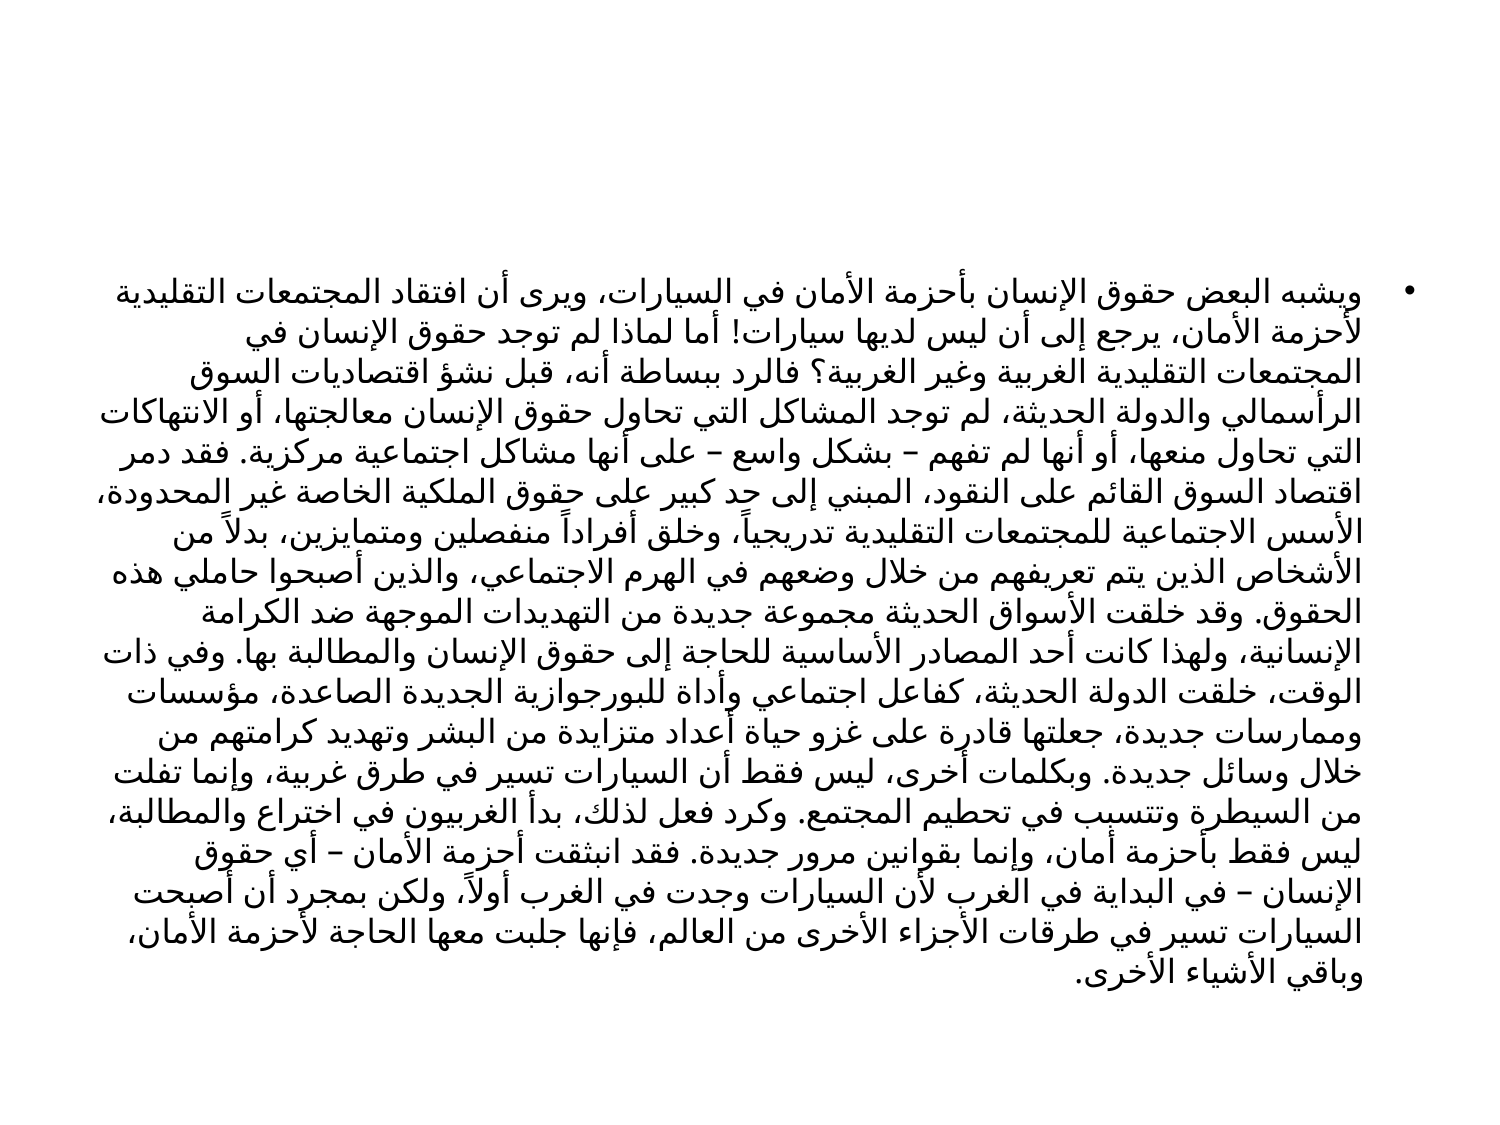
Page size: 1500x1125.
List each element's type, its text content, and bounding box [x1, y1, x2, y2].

list ويشبه البعض حقوق الإنسان بأحزمة الأمان في السيارات، ويرى أن افتقاد المجتمعات التقليدية لأحزمة الأمان، يرجع إلى أن ليس لديها سيارات! أما لماذا لم توجد حقوق الإنسان في المجتمعات التقليدية الغربية وغير الغربية؟ فالرد ببساطة أنه، قبل نشؤ اقتصاديات السوق الرأسمالي والدولة الحديثة، لم توجد المشاكل التي تحاول حقوق الإنسان معالجتها، أو الانتهاكات التي تحاول منعها، أو أنها لم تفهم – بشكل واسع – على أنها مشاكل اجتماعية مركزية. فقد دمر اقتصاد السوق القائم على النقود، المبني إلى حد كبير على حقوق الملكية الخاصة غير المحدودة، الأسس الاجتماعية للمجتمعات التقليدية تدريجياً، وخلق أفراداً منفصلين ومتمايزين، بدلاً من الأشخاص الذين يتم تعريفهم من خلال وضعهم في الهرم الاجتماعي، والذين أصبحوا حاملي هذه الحقوق. وقد خلقت الأسواق الحديثة مجموعة جديدة من التهديدات الموجهة ضد الكرامة الإنسانية، ولهذا كانت أحد المصادر الأساسية للحاجة إلى حقوق الإنسان والمطالبة بها. وفي ذات الوقت، خلقت الدولة الحديثة، كفاعل اجتماعي وأداة للبورجوازية الجديدة الصاعدة، مؤسسات وممارسات جديدة، جعلتها قادرة على غزو حياة أعداد متزايدة من البشر وتهديد كرامتهم من خلال وسائل جديدة. وبكلمات أخرى، ليس فقط أن السيارات تسير في طرق غربية، وإنما تفلت من السيطرة وتتسبب في تحطيم المجتمع. وكرد فعل لذلك، بدأ الغربيون في اختراع والمطالبة، ليس فقط بأحزمة أمان، وإنما بقوانين مرور جديدة. فقد انبثقت أحزمة الأمان – أي حقوق الإنسان – في البداية في الغرب لأن السيارات وجدت في الغرب أولاً، ولكن بمجرد أن أصبحت السيارات تسير في طرقات الأجزاء الأخرى من العالم، فإنها جلبت معها الحاجة لأحزمة الأمان، وباقي الأشياء الأخرى. [75, 262, 1425, 1005]
